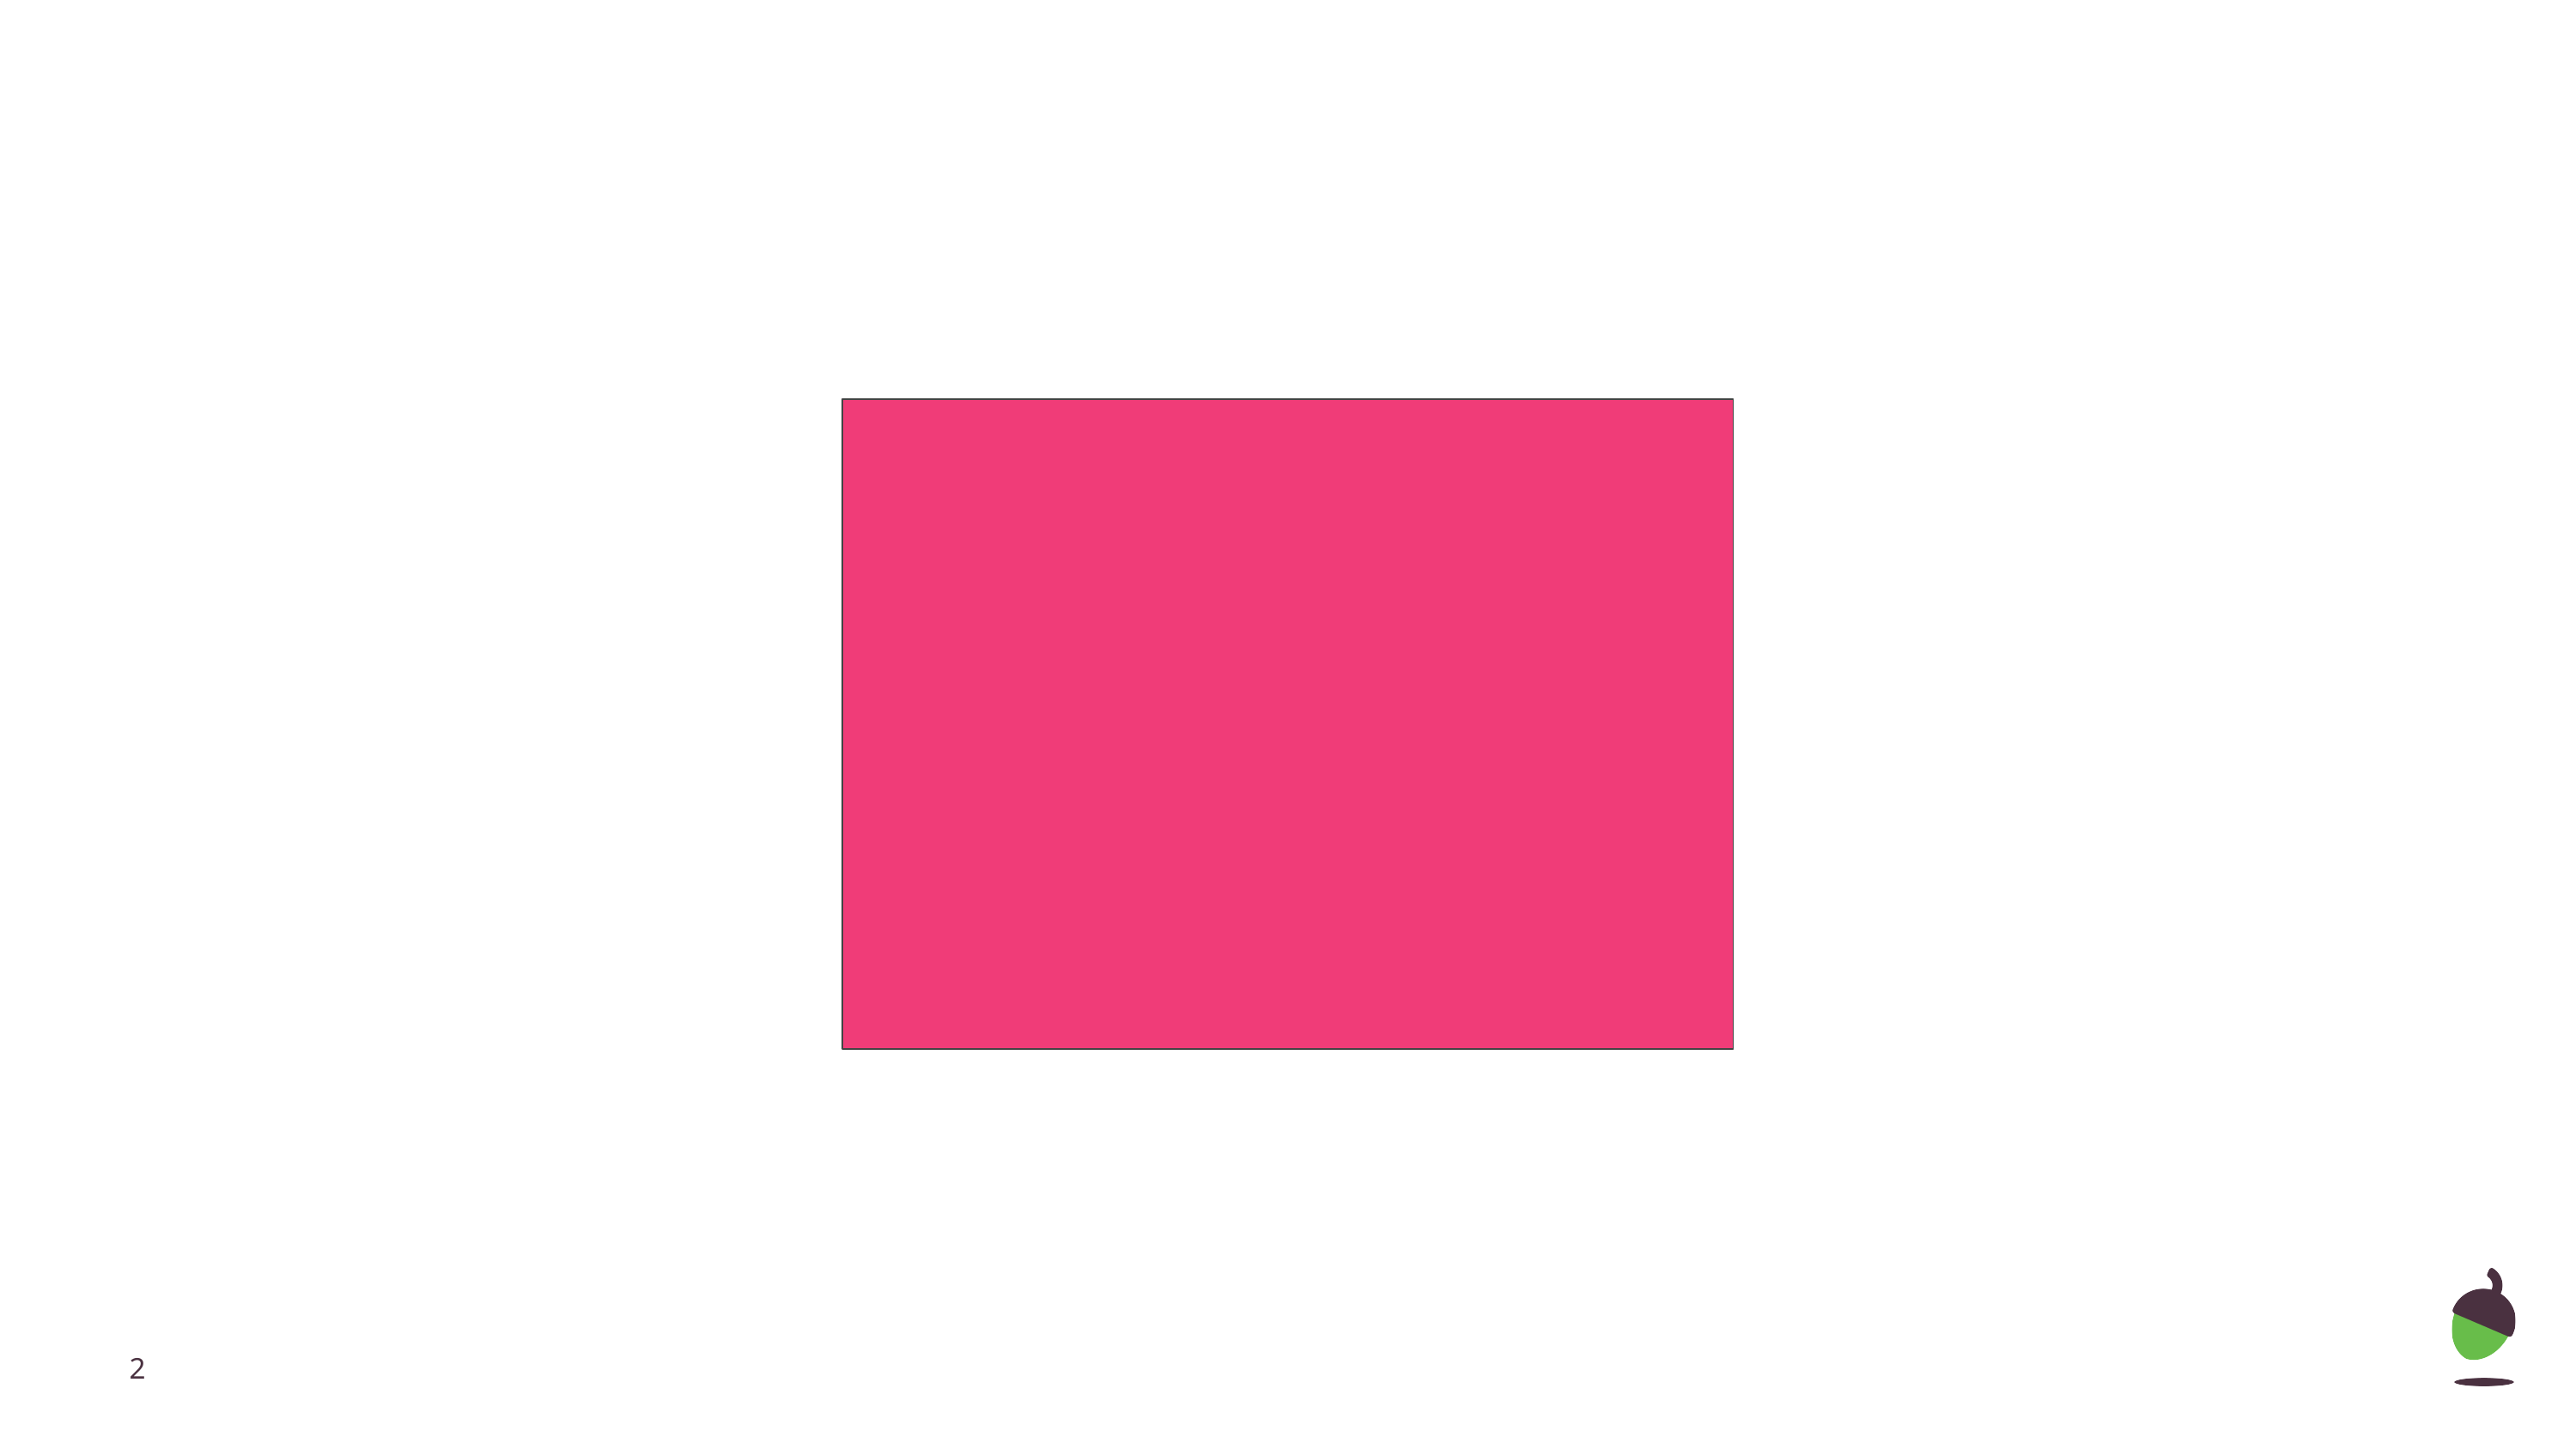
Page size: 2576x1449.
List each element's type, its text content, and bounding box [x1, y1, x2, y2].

picture [2451, 1268, 2516, 1386]
text_box [842, 399, 1734, 1050]
slide_number ‹#› [129, 1349, 332, 1401]
